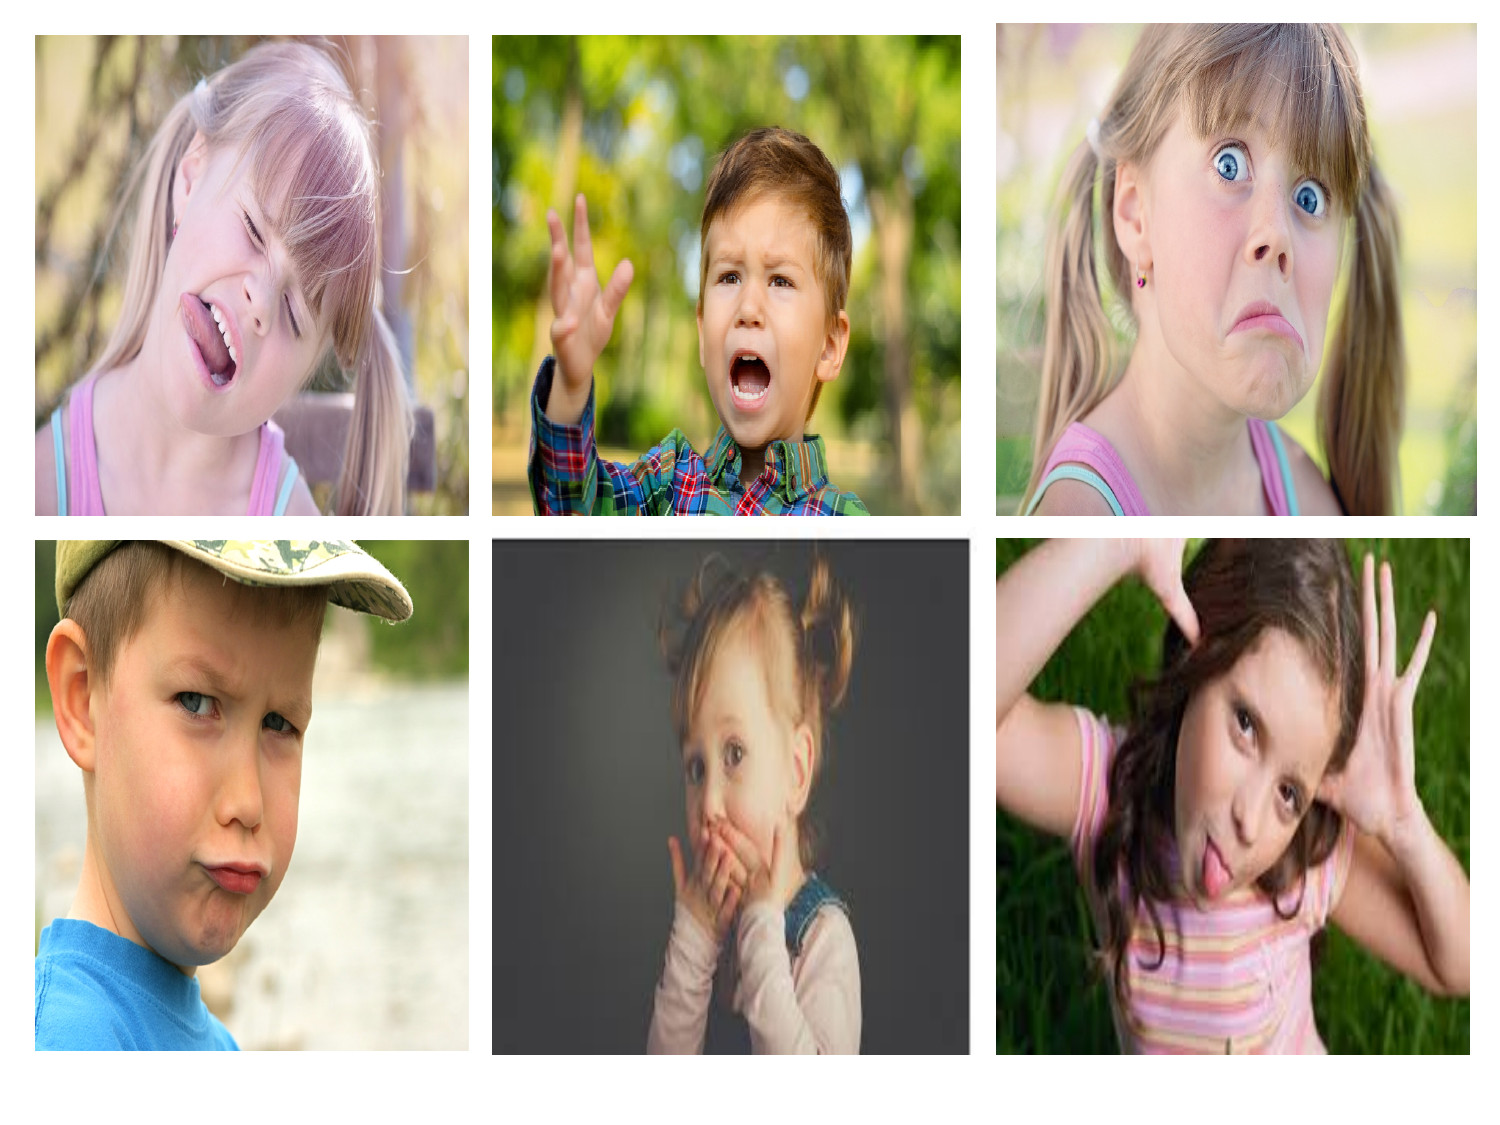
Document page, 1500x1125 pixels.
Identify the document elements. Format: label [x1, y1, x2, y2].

picture [995, 23, 1477, 516]
picture [491, 527, 977, 1055]
picture [34, 539, 469, 1051]
picture [34, 34, 469, 516]
picture [491, 34, 962, 516]
picture [995, 538, 1470, 1055]
